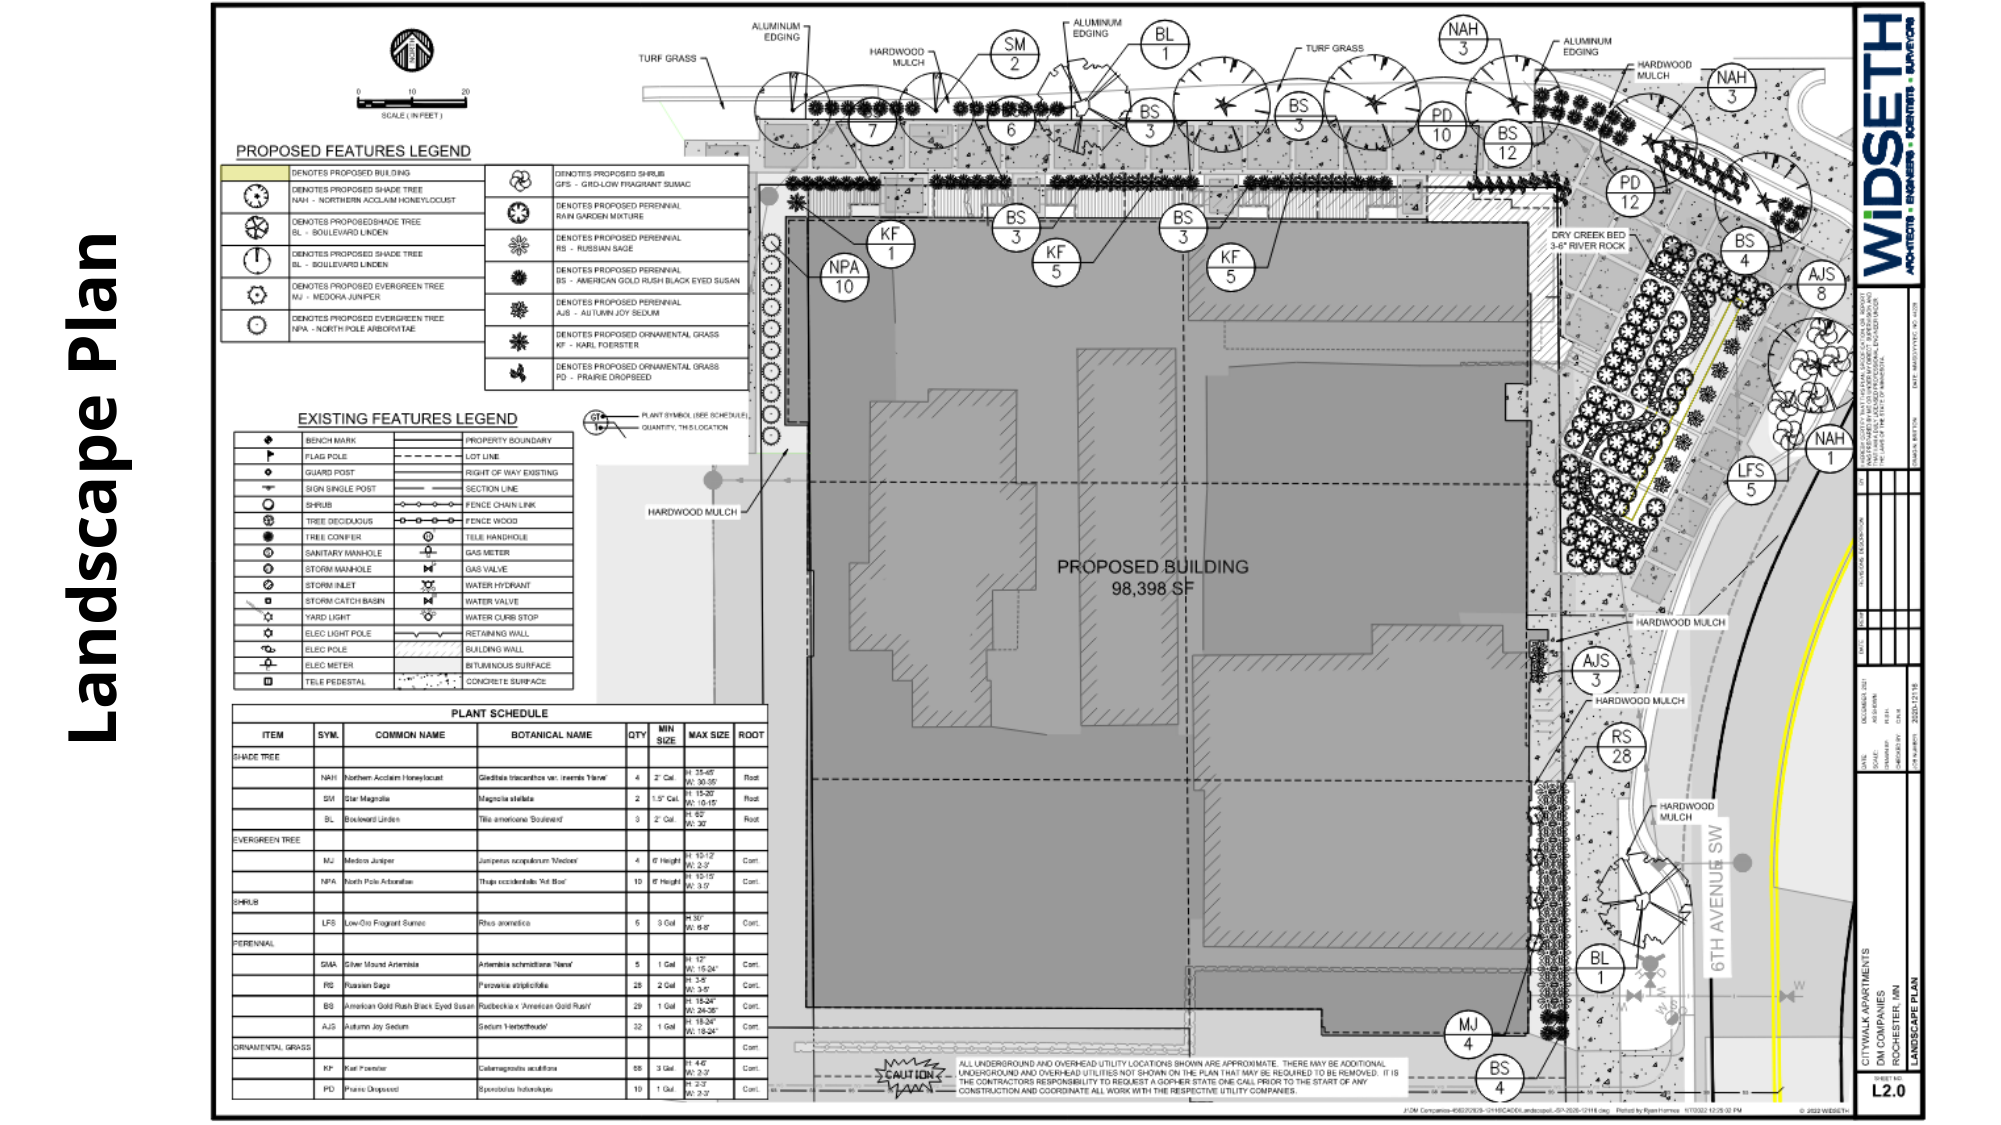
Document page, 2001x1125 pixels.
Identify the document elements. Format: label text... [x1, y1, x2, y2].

picture [207, 0, 1927, 1125]
title Landscape Plan [44, 117, 139, 763]
